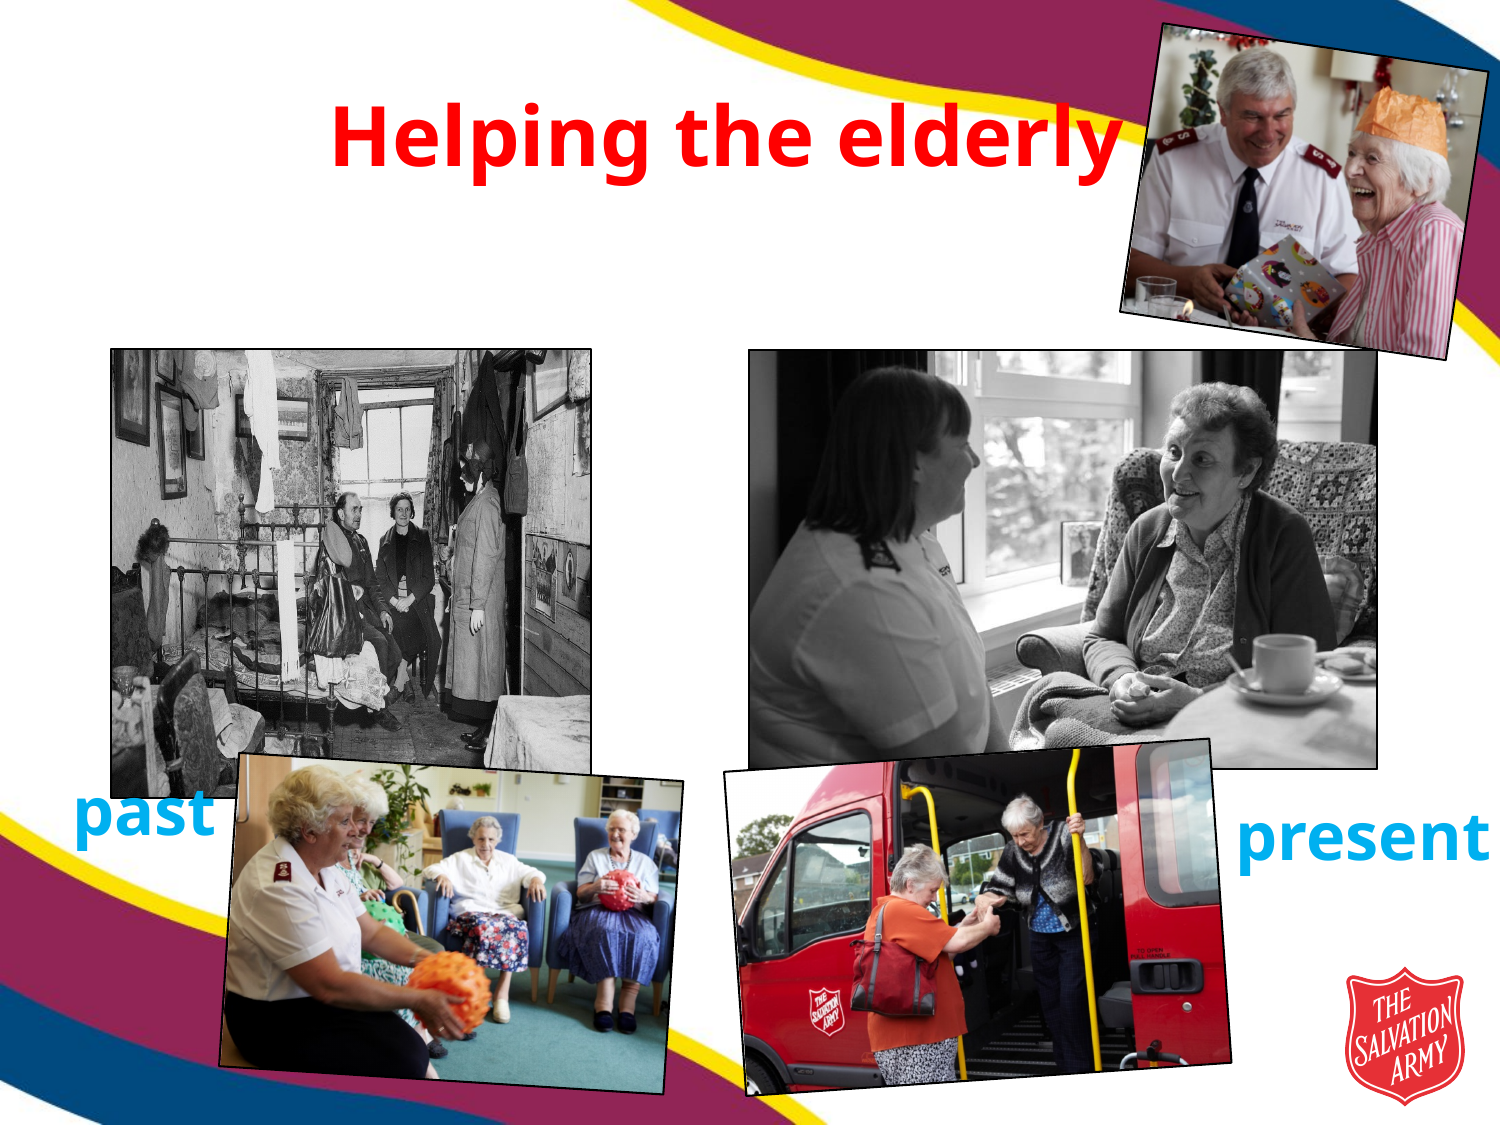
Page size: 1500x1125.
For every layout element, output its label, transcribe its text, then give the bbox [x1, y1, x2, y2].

text_box past [0, 761, 224, 856]
text_box present [1225, 786, 1500, 882]
text_box Helping the elderly [35, 75, 1135, 191]
picture [0, 0, 1500, 1125]
